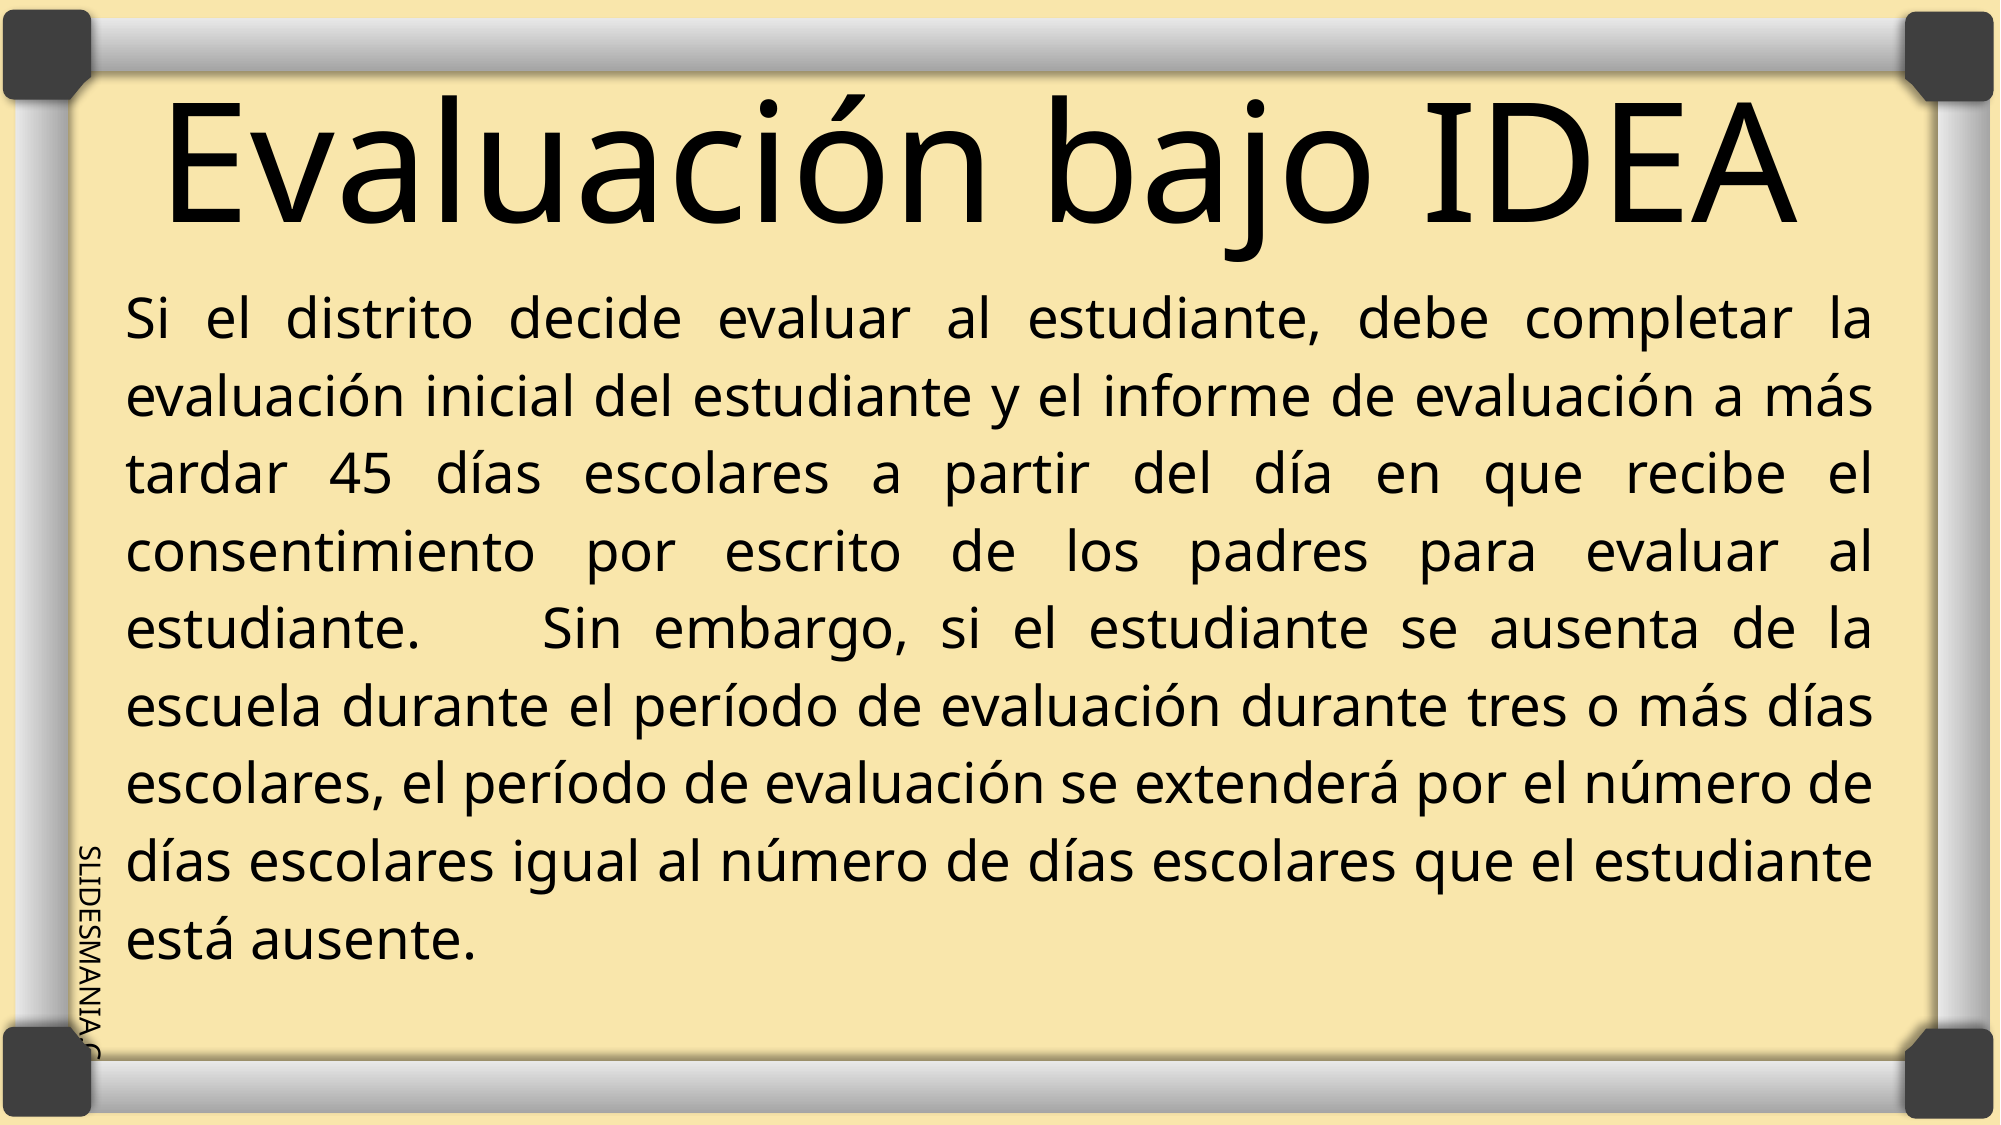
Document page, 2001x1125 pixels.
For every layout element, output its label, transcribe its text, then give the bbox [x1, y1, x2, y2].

list Si el distrito decide evaluar al estudiante, debe completar la evaluación inicial del estudiante y el informe de evaluación a más tardar 45 días escolares a partir del día en que recibe el consentimiento por escrito de los padres para evaluar al estudiante. Sin embargo, si el estudiante se ausenta de la escuela durante el período de evaluación durante tres o más días escolares, el período de evaluación se extenderá por el número de días escolares igual al número de días escolares que el estudiante está ausente. [105, 252, 1895, 1041]
title Evaluación bajo IDEA [89, 67, 1911, 276]
